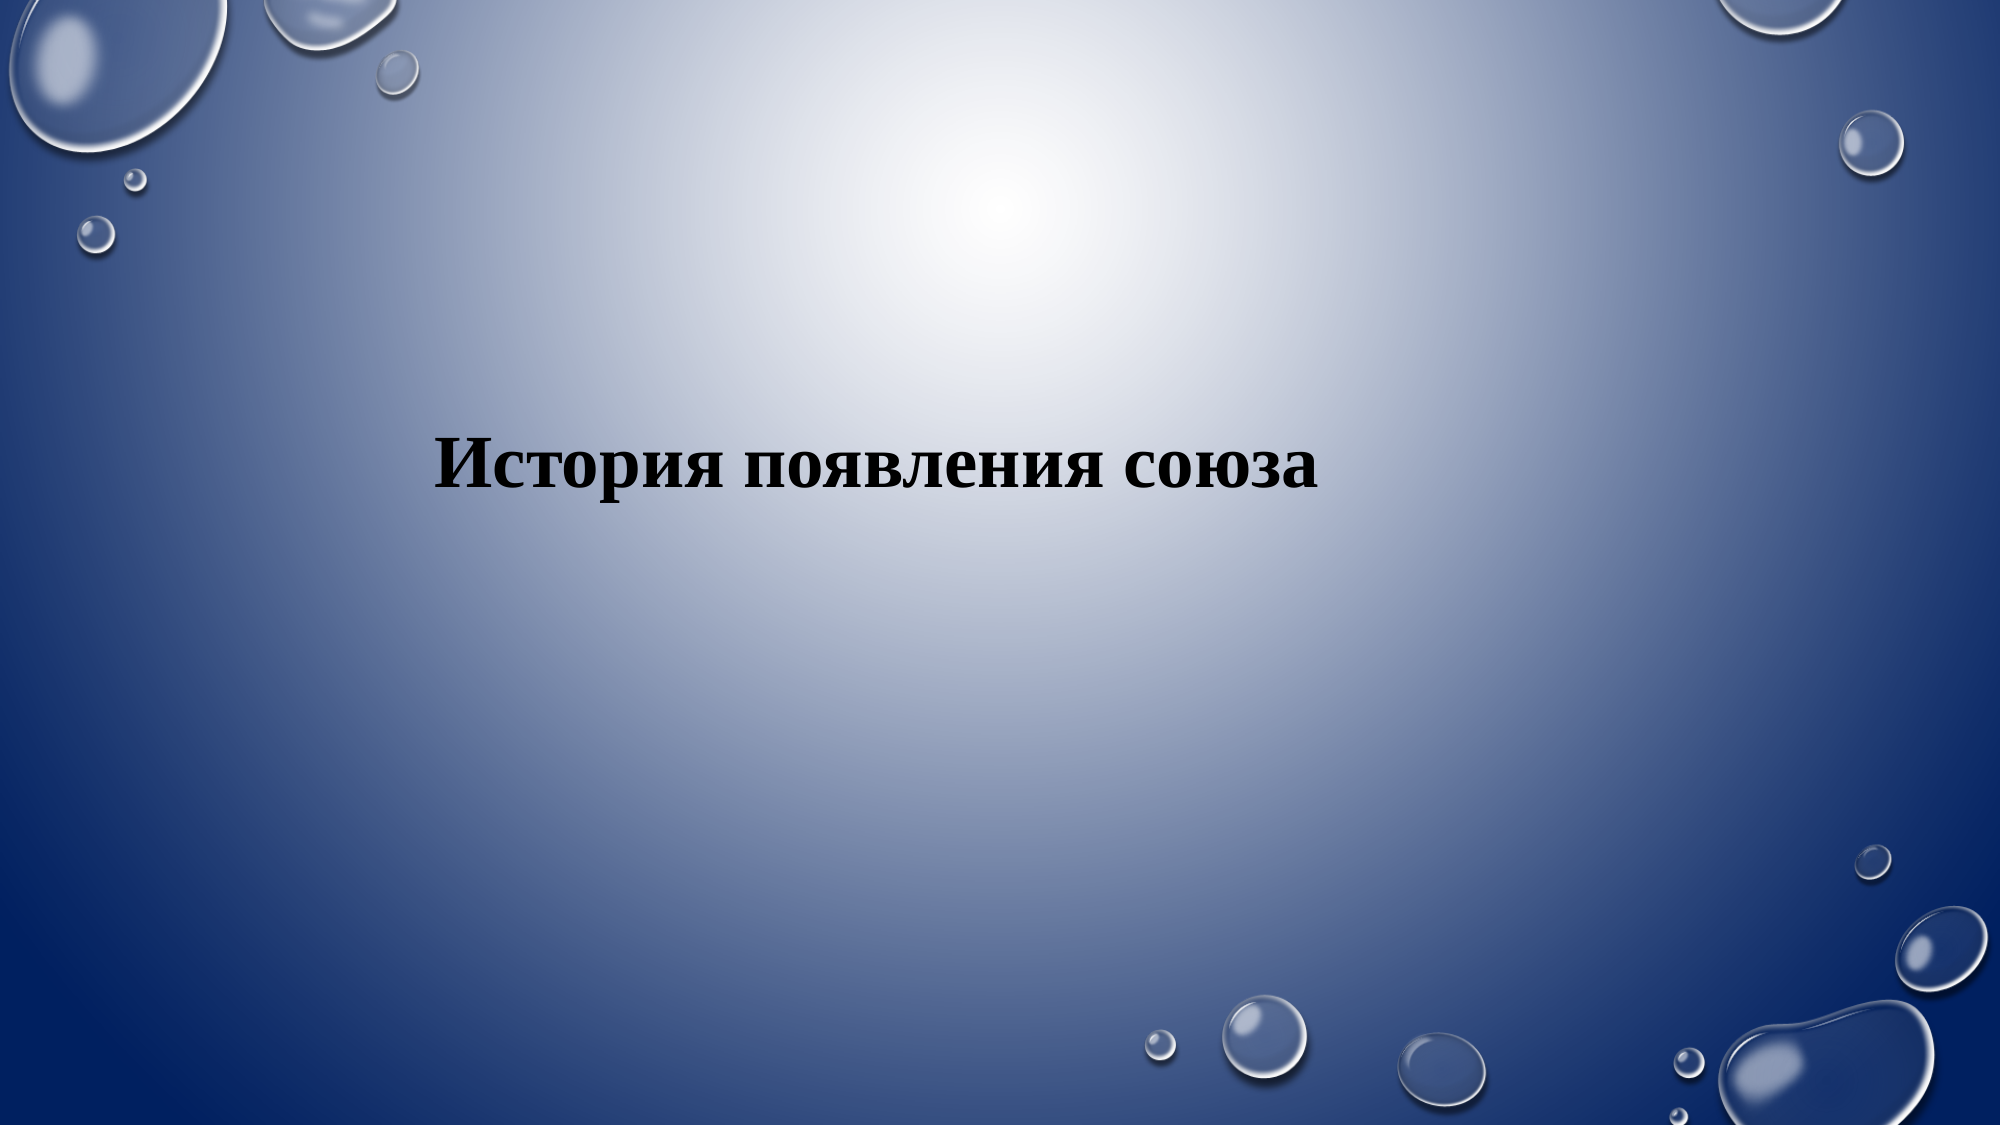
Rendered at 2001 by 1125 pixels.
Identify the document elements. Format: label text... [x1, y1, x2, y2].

text_box История появления союза [420, 404, 1697, 510]
picture [0, 0, 2000, 1125]
